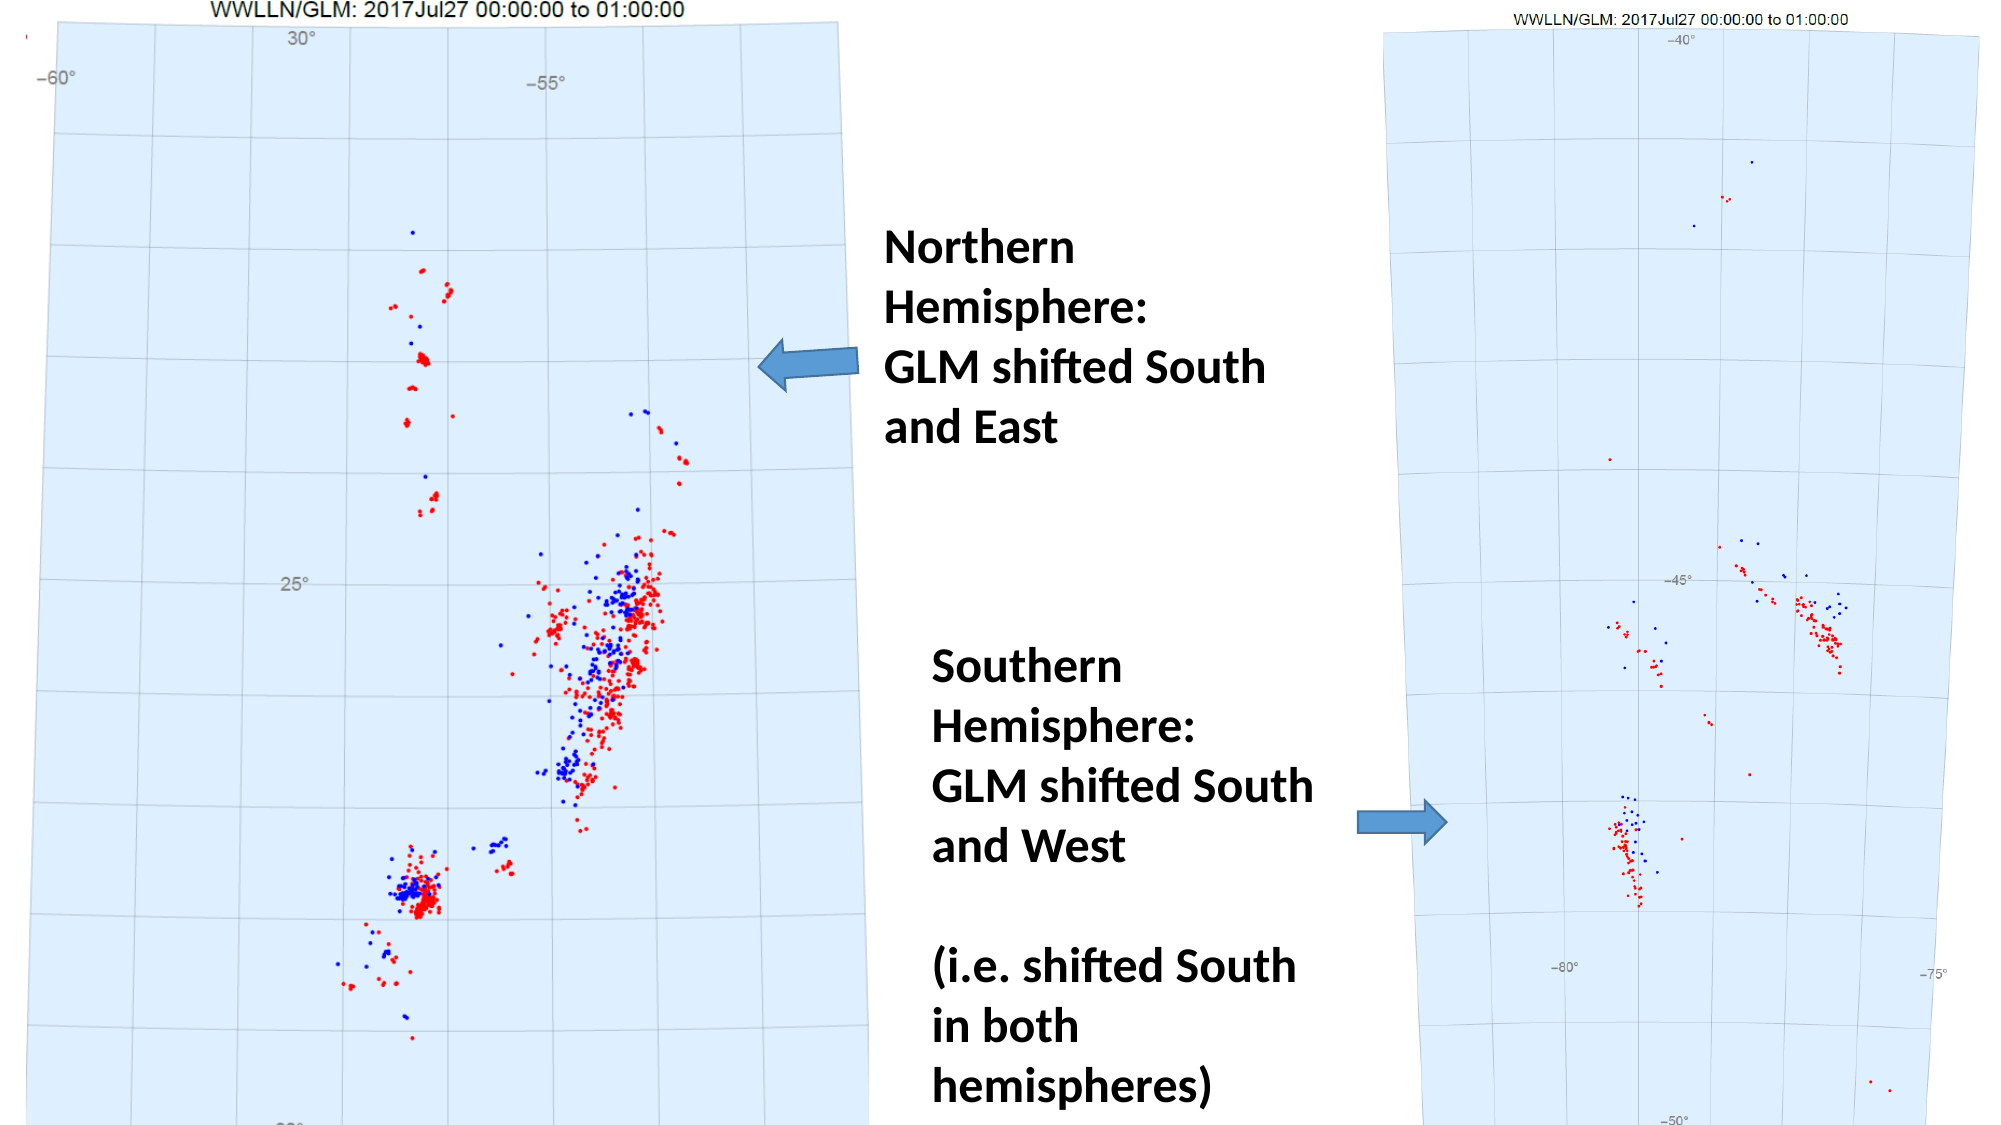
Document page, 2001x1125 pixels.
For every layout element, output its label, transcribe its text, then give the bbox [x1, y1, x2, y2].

text_box Southern Hemisphere: GLM shifted South and West (i.e. shifted South in both hemispheres) [916, 625, 1336, 1121]
picture [25, 0, 870, 1125]
text_box [1356, 810, 1383, 834]
picture [1383, 11, 1980, 1125]
text_box Northern Hemisphere: GLM shifted South and East [870, 206, 1322, 461]
